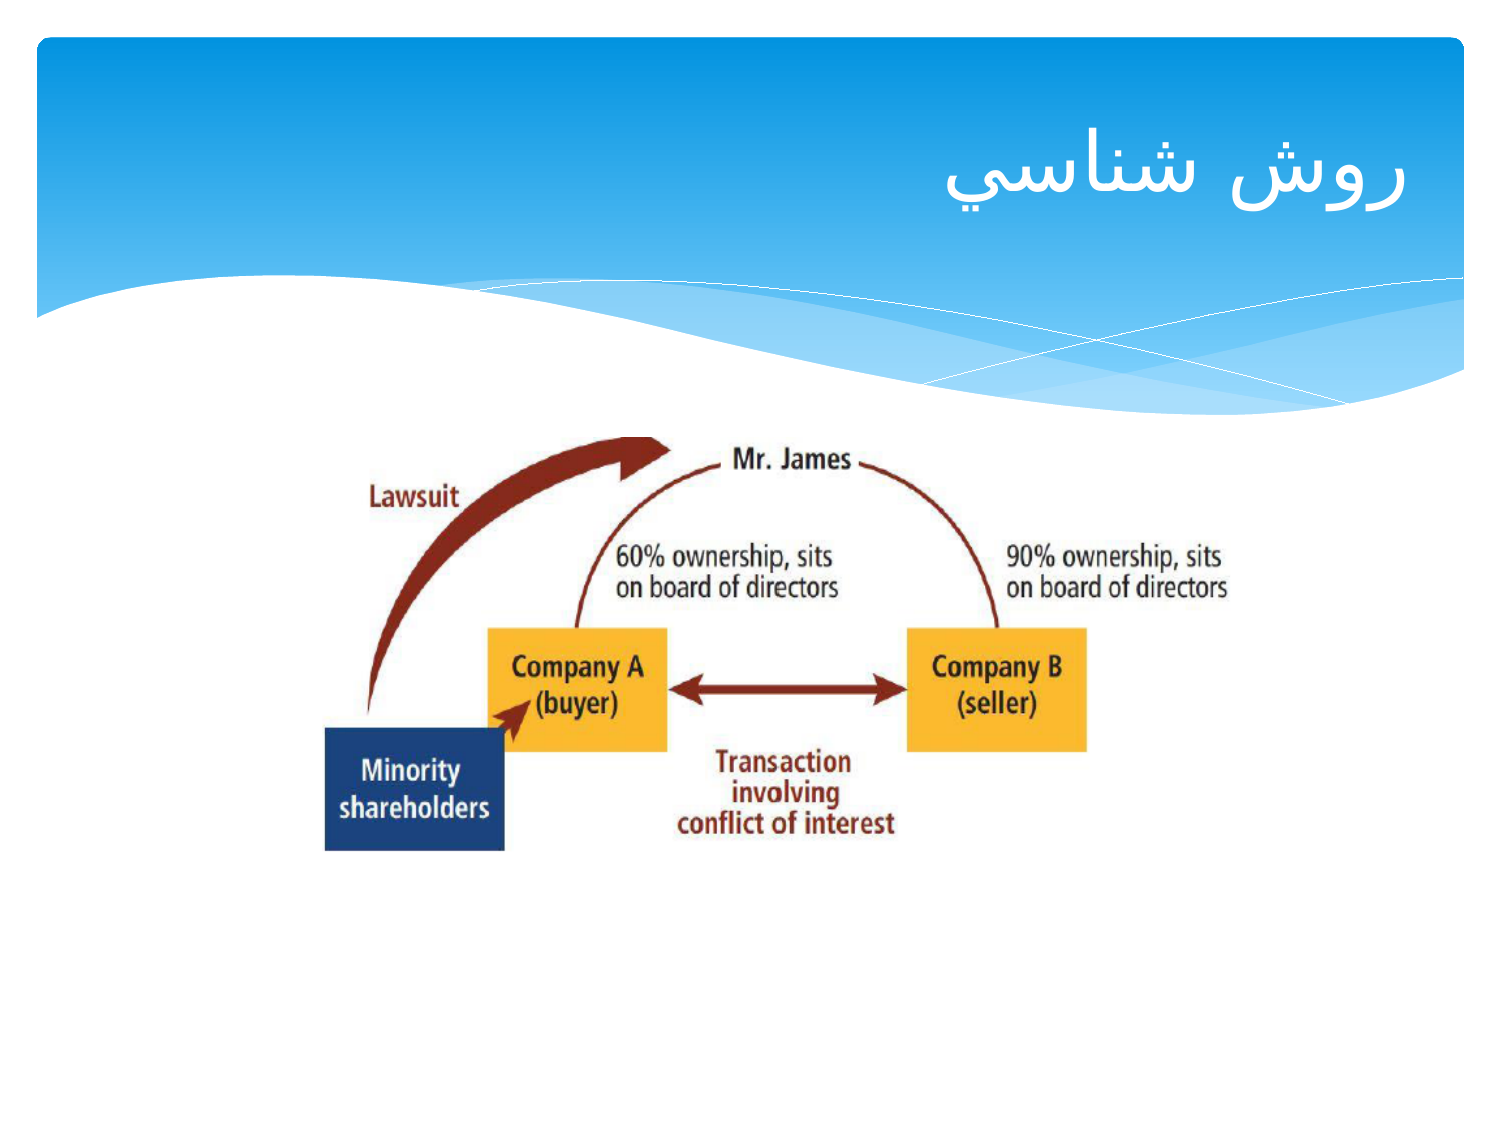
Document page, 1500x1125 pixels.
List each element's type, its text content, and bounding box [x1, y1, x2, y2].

picture [187, 437, 1276, 863]
title روش شناسي [75, 55, 1425, 261]
